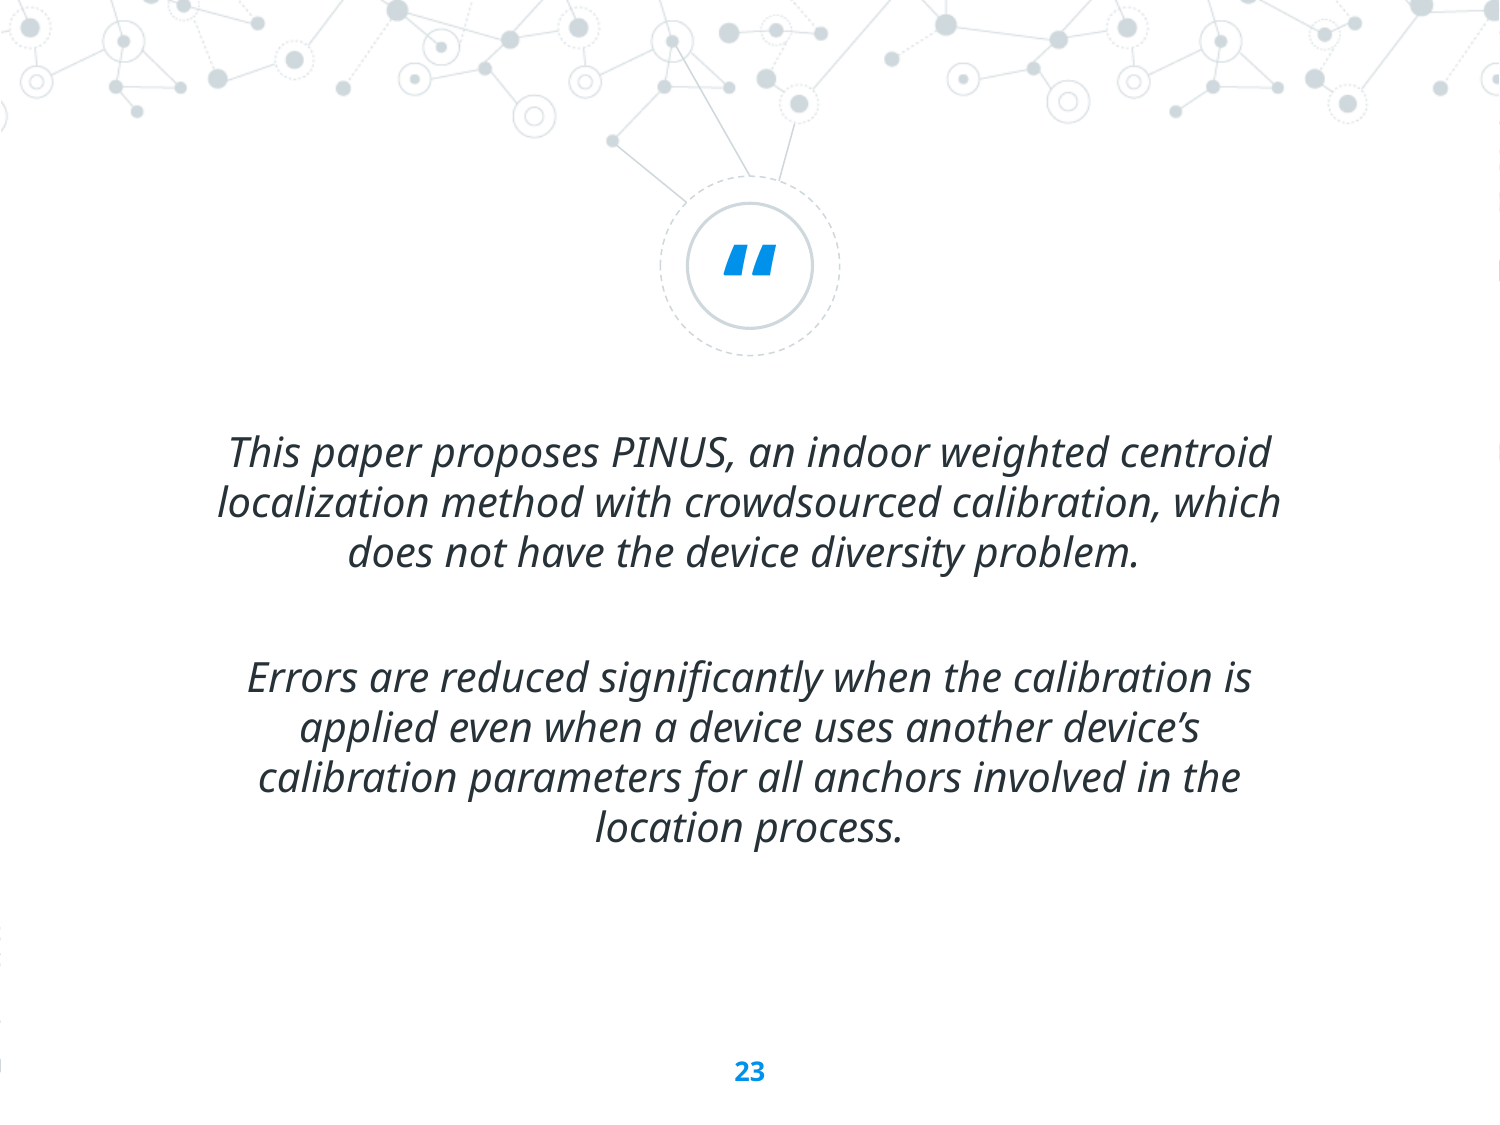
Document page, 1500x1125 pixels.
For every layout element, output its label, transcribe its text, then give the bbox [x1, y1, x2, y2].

picture [0, 0, 1500, 1038]
slide_number 23 [0, 1038, 1500, 1125]
list This paper proposes PINUS, an indoor weighted centroid localization method with crowdsourced calibration, which does not have the device diversity problem. Errors are reduced significantly when the calibration is applied even when a device uses another device’s calibration parameters for all anchors involved in the location process. [199, 410, 1301, 590]
